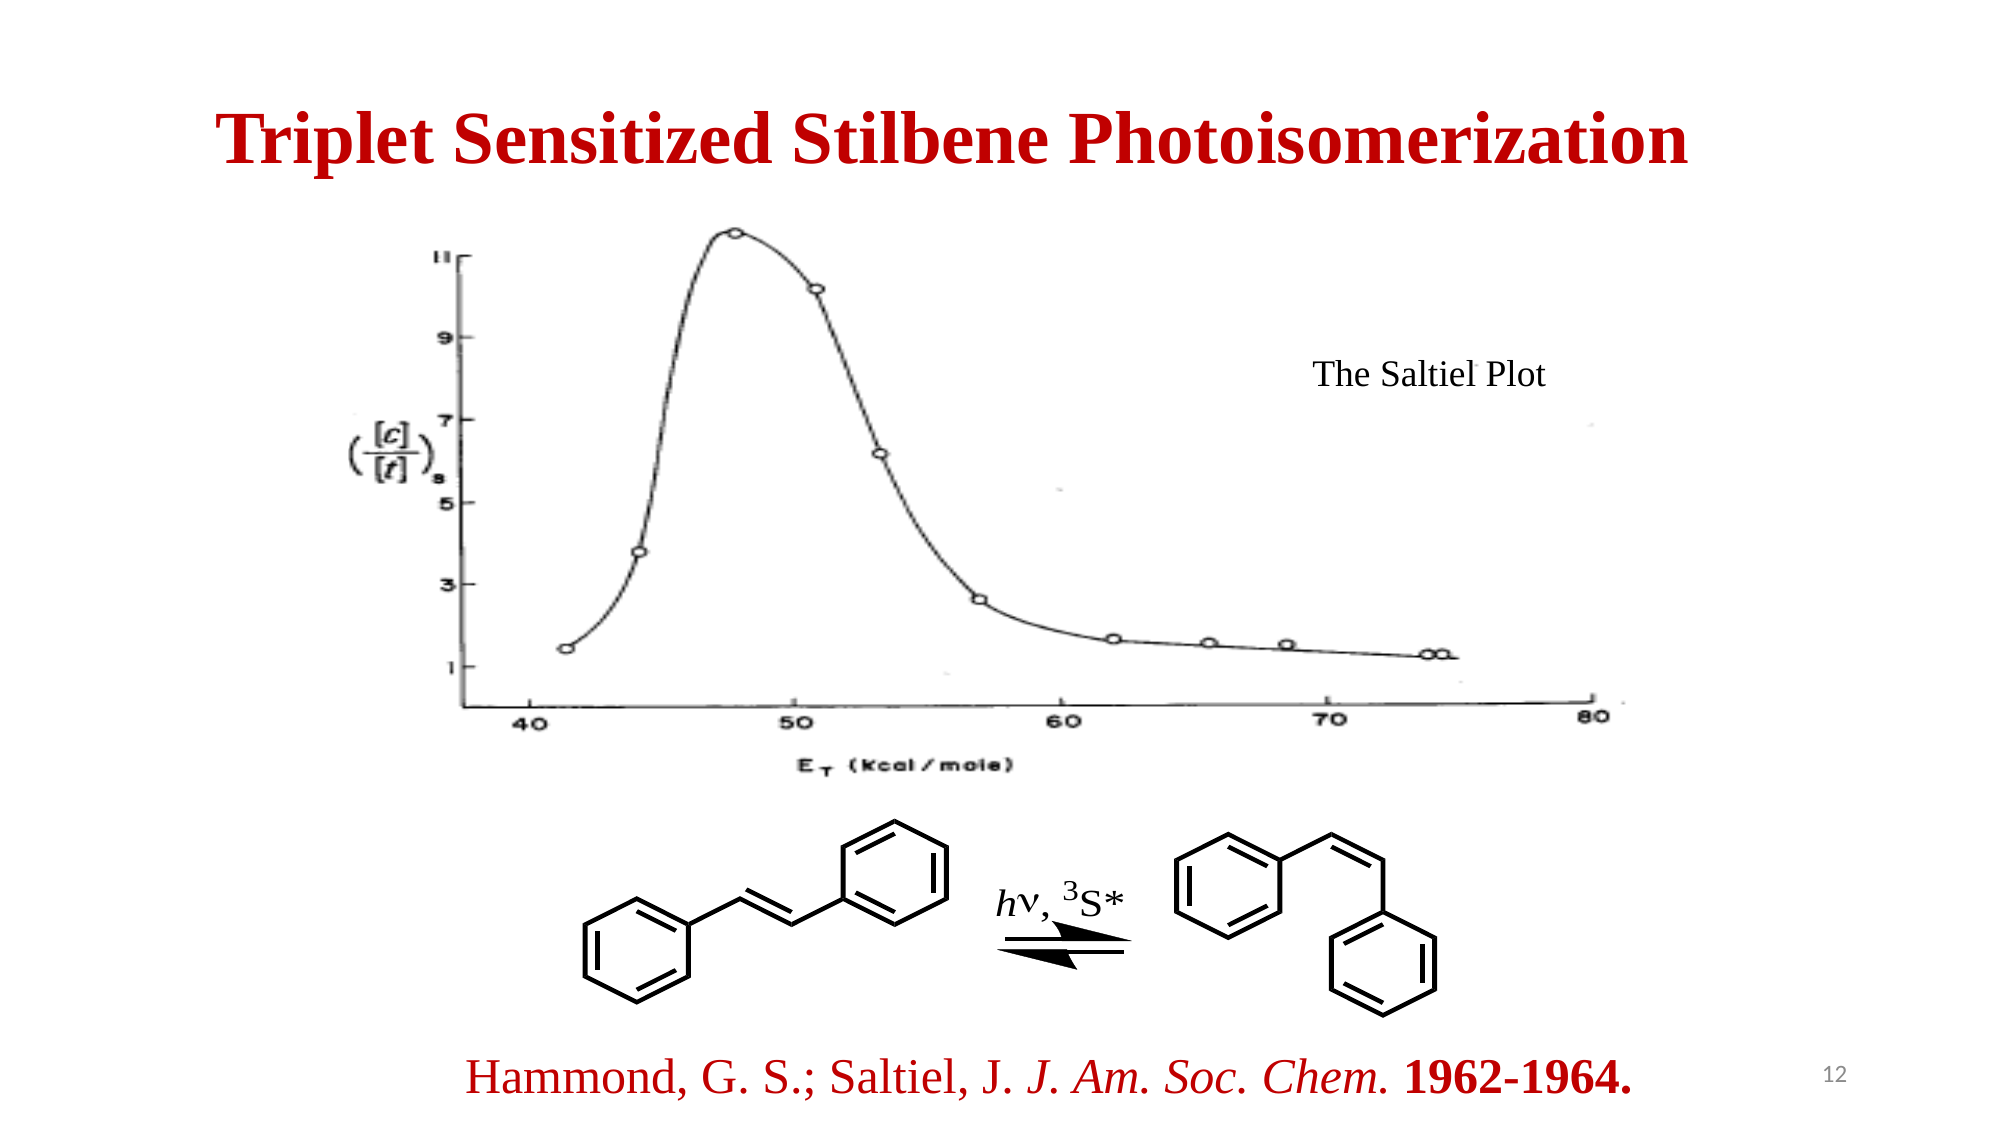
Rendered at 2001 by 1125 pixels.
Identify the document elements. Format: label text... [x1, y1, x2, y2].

title Triplet Sensitized Stilbene Photoisomerization [200, 45, 1900, 233]
picture [348, 224, 1650, 787]
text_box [579, 814, 1451, 1025]
text_box Hammond, G. S.; Saltiel, J. J. Am. Soc. Chem. 1962-1964. [450, 1036, 1648, 1111]
slide_number 12 [1648, 1042, 1863, 1103]
